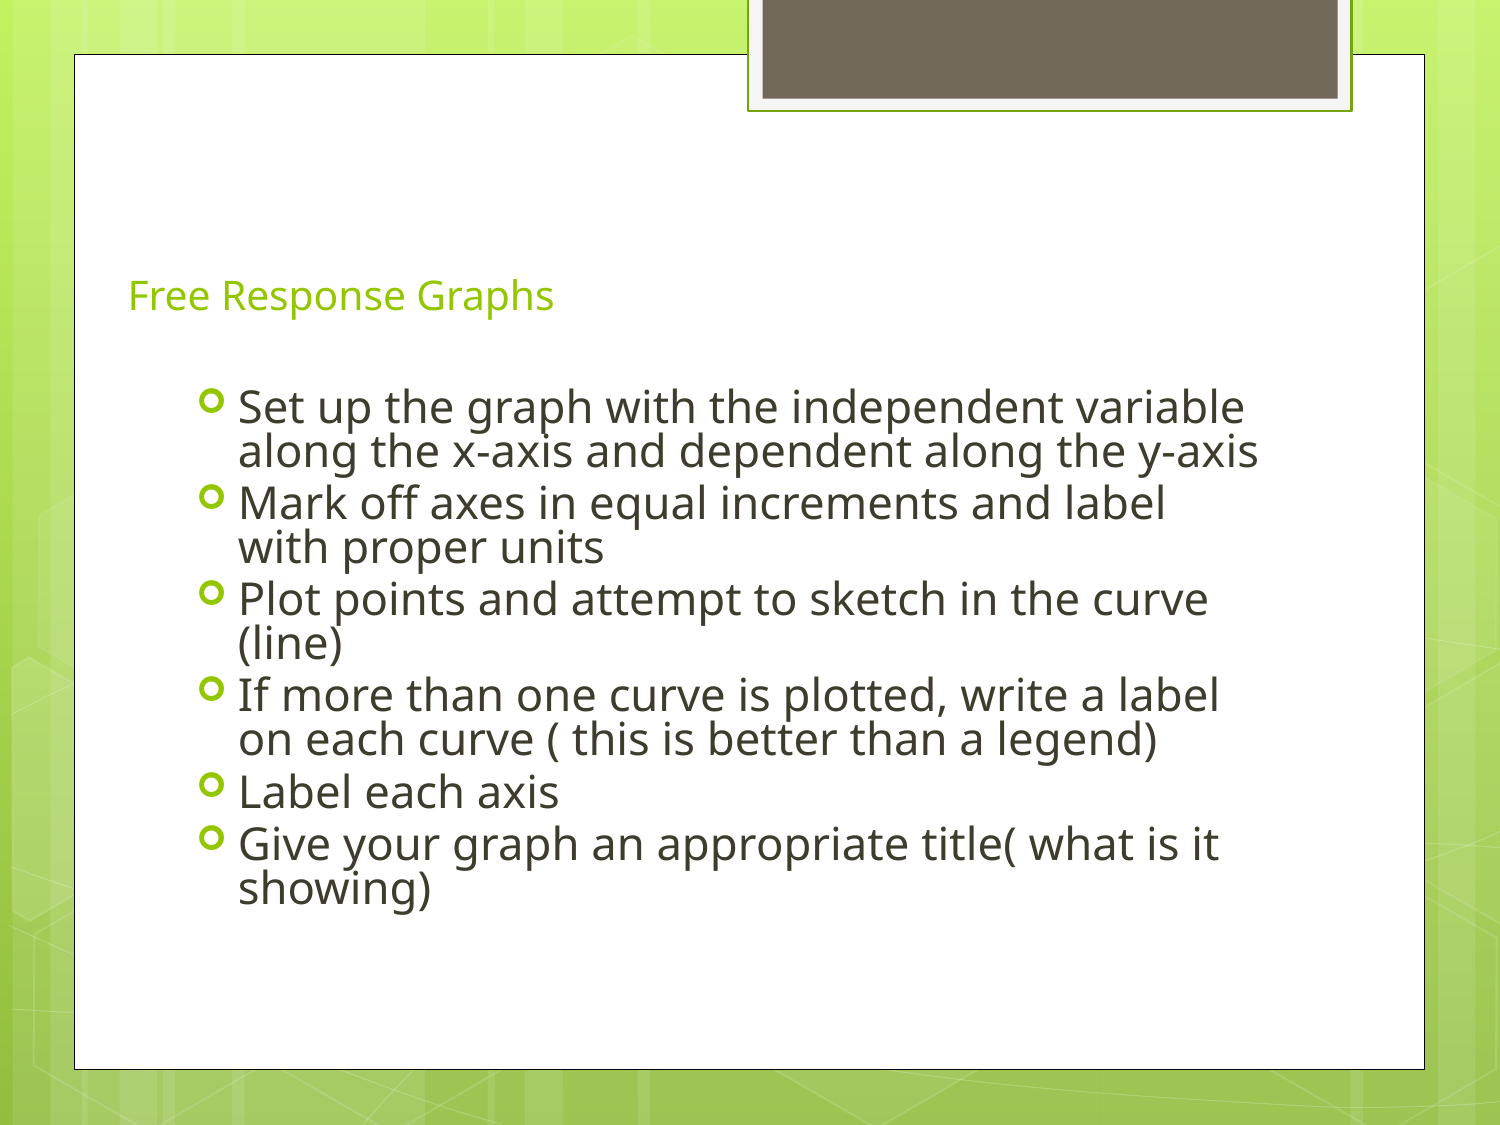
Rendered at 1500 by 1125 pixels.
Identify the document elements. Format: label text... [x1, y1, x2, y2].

title Free Response Graphs [112, 212, 1438, 375]
list Set up the graph with the independent variable along the x-axis and dependent along the y-axis Mark off axes in equal increments and label with proper units Plot points and attempt to sketch in the curve (line) If more than one curve is plotted, write a label on each curve ( this is better than a legend) Label each axis Give your graph an appropriate title( what is it showing) [171, 381, 1283, 957]
